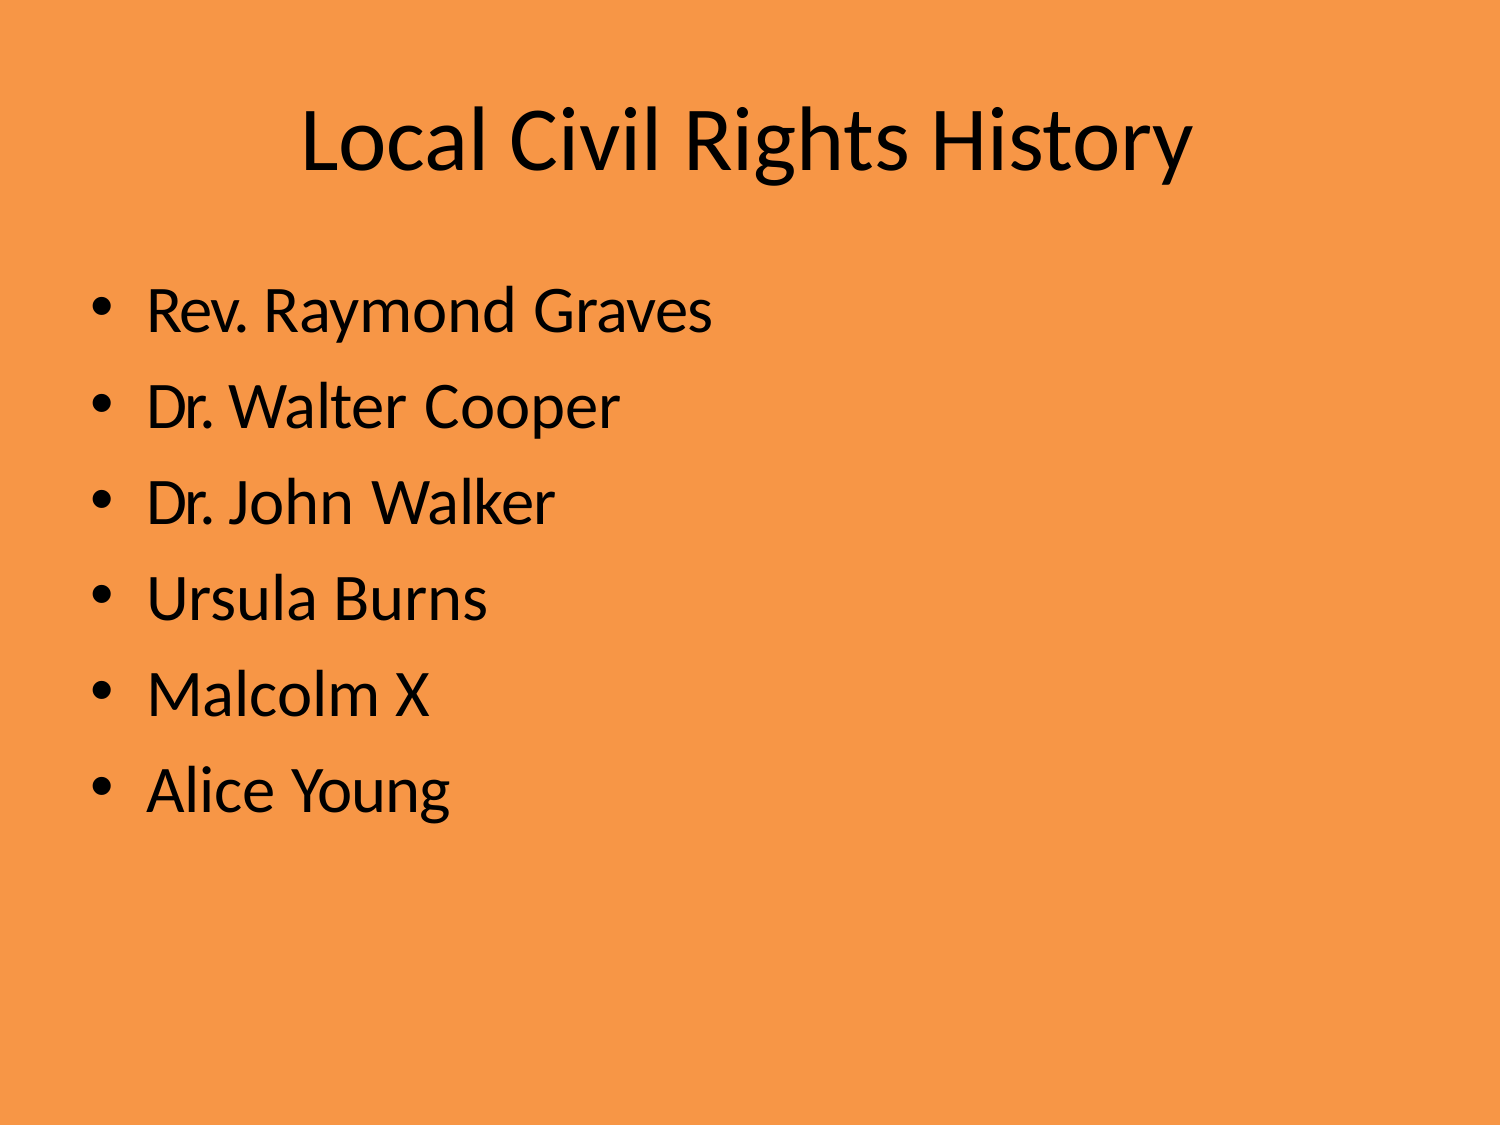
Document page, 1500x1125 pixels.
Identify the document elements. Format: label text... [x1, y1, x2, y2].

text_box Rev. Raymond Graves Dr. Walter Cooper Dr. John Walker Ursula Burns Malcolm X Alice Young [87, 247, 728, 826]
title Local Civil Rights History [298, 76, 1202, 267]
